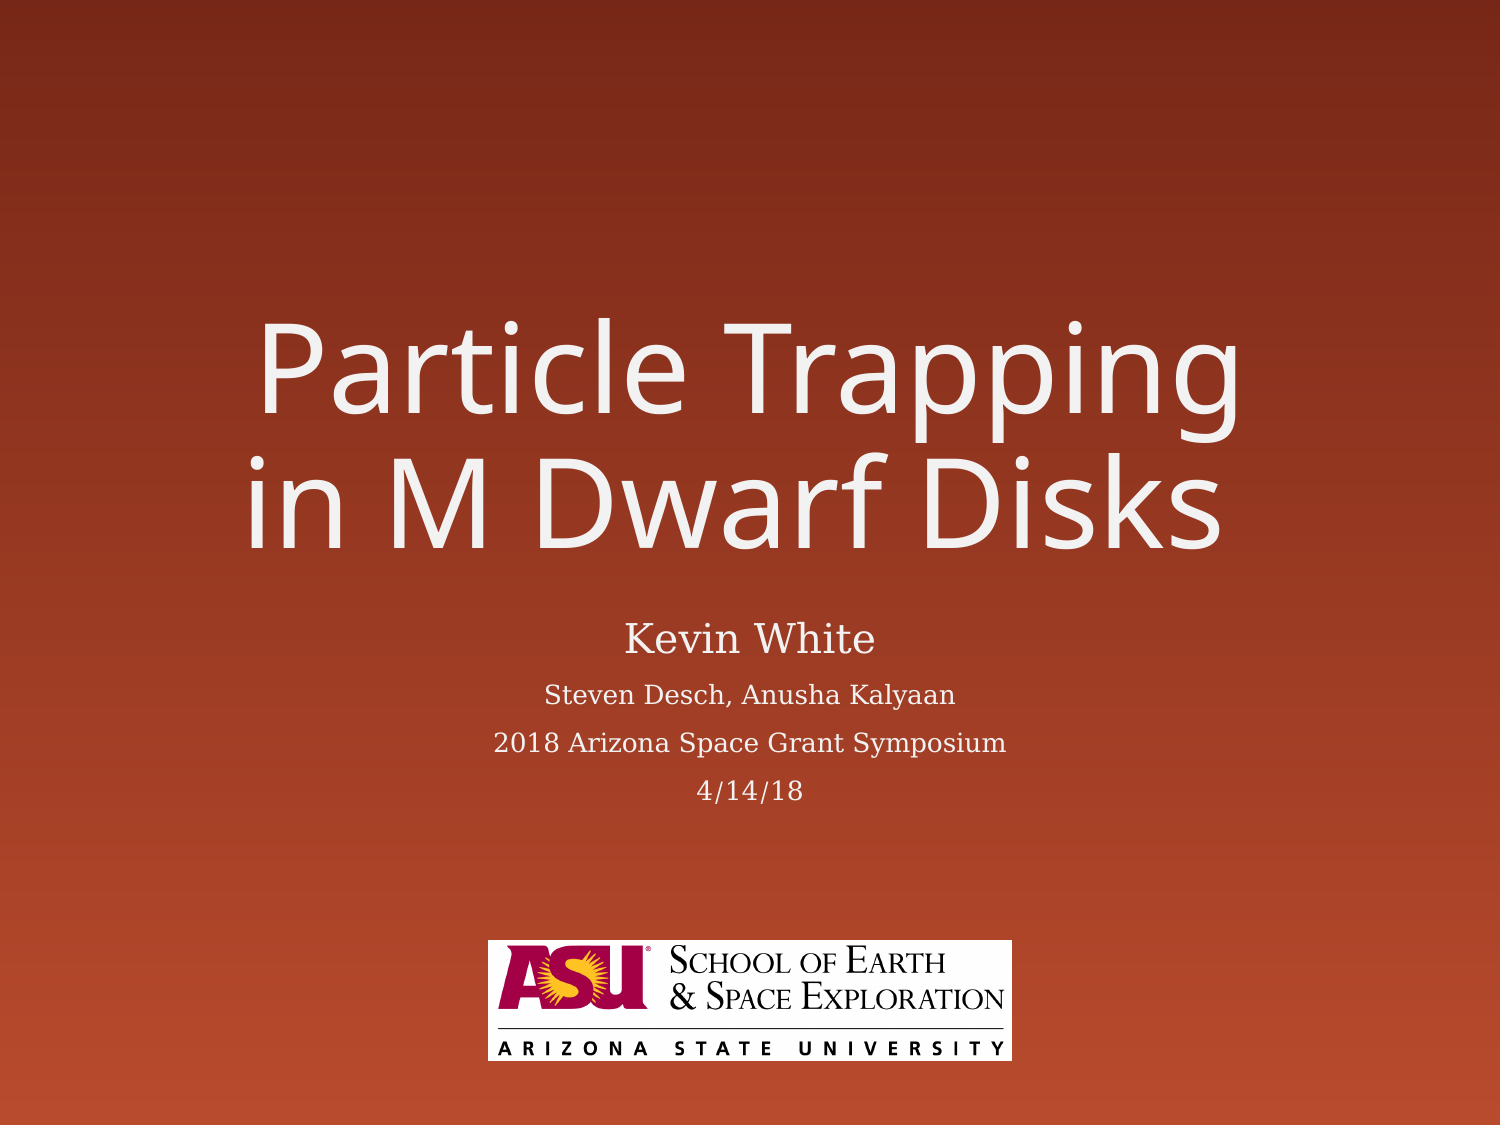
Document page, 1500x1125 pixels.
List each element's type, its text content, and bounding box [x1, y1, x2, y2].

picture [488, 940, 1012, 1062]
subtitle Kevin White Steven Desch, Anusha Kalyaan 2018 Arizona Space Grant Symposium 4/14/18 [187, 610, 1313, 815]
title Particle Trapping in M Dwarf Disks [75, 289, 1425, 583]
